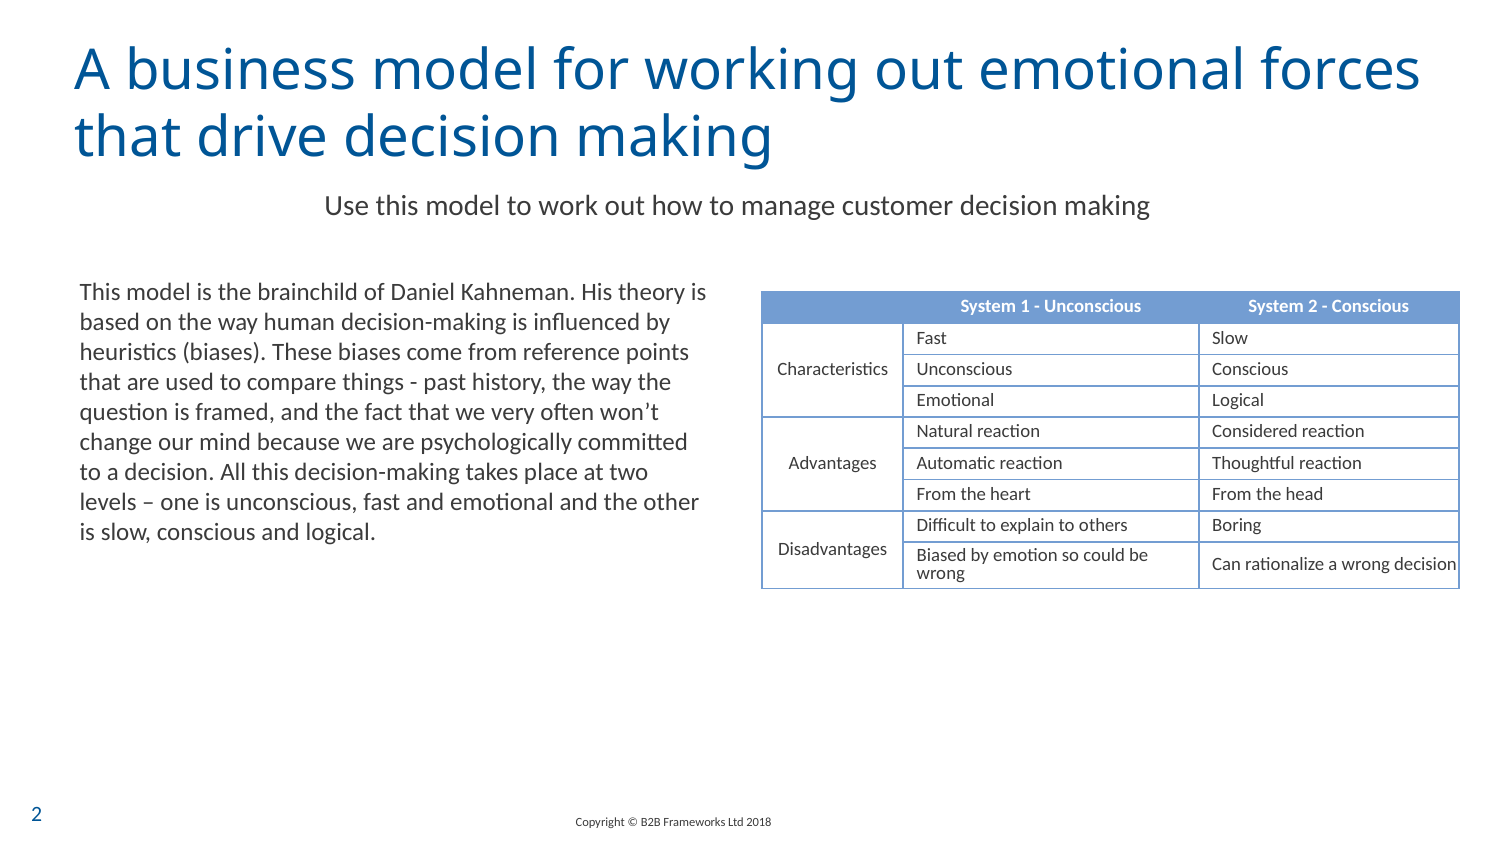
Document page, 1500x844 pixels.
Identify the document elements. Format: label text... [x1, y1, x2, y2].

table_cell Advantages [763, 418, 902, 510]
text_box This model is the brainchild of Daniel Kahneman. His theory is based on the way human decision-making is influenced by heuristics (biases). These biases come from reference points that are used to compare things - past history, the way the question is framed, and the fact that we very often won’t change our mind because we are psychologically committed to a decision. All this decision-making takes place at two levels – one is unconscious, fast and emotional and the other is slow, conscious and logical. [64, 268, 726, 553]
table_cell Slow [1200, 324, 1458, 354]
table_cell Natural reaction [904, 418, 1198, 447]
table_cell Thoughtful reaction [1200, 449, 1458, 479]
table_cell Considered reaction [1200, 418, 1458, 447]
table_cell Unconscious [904, 355, 1198, 385]
table_cell Emotional [904, 387, 1198, 416]
table_header System 1 - Unconscious [904, 293, 1198, 322]
table_header [763, 293, 902, 322]
table_cell Can rationalize a wrong decision [1200, 543, 1458, 588]
table_cell Biased by emotion so could be wrong [904, 543, 1198, 588]
table_cell Conscious [1200, 355, 1458, 385]
table_cell Boring [1200, 512, 1458, 541]
table_cell Logical [1200, 387, 1458, 416]
table_cell From the head [1200, 480, 1458, 510]
table_cell Disadvantages [763, 512, 902, 588]
table_header System 2 - Conscious [1200, 293, 1458, 322]
table_cell Characteristics [763, 324, 902, 416]
table_cell Fast [904, 324, 1198, 354]
table_cell From the heart [904, 480, 1198, 510]
table_cell Difficult to explain to others [904, 512, 1198, 541]
table_cell Automatic reaction [904, 449, 1198, 479]
title A business model for working out emotional forces that drive decision making [74, 33, 1425, 174]
text_box Use this model to work out how to manage customer decision making [218, 178, 1257, 229]
